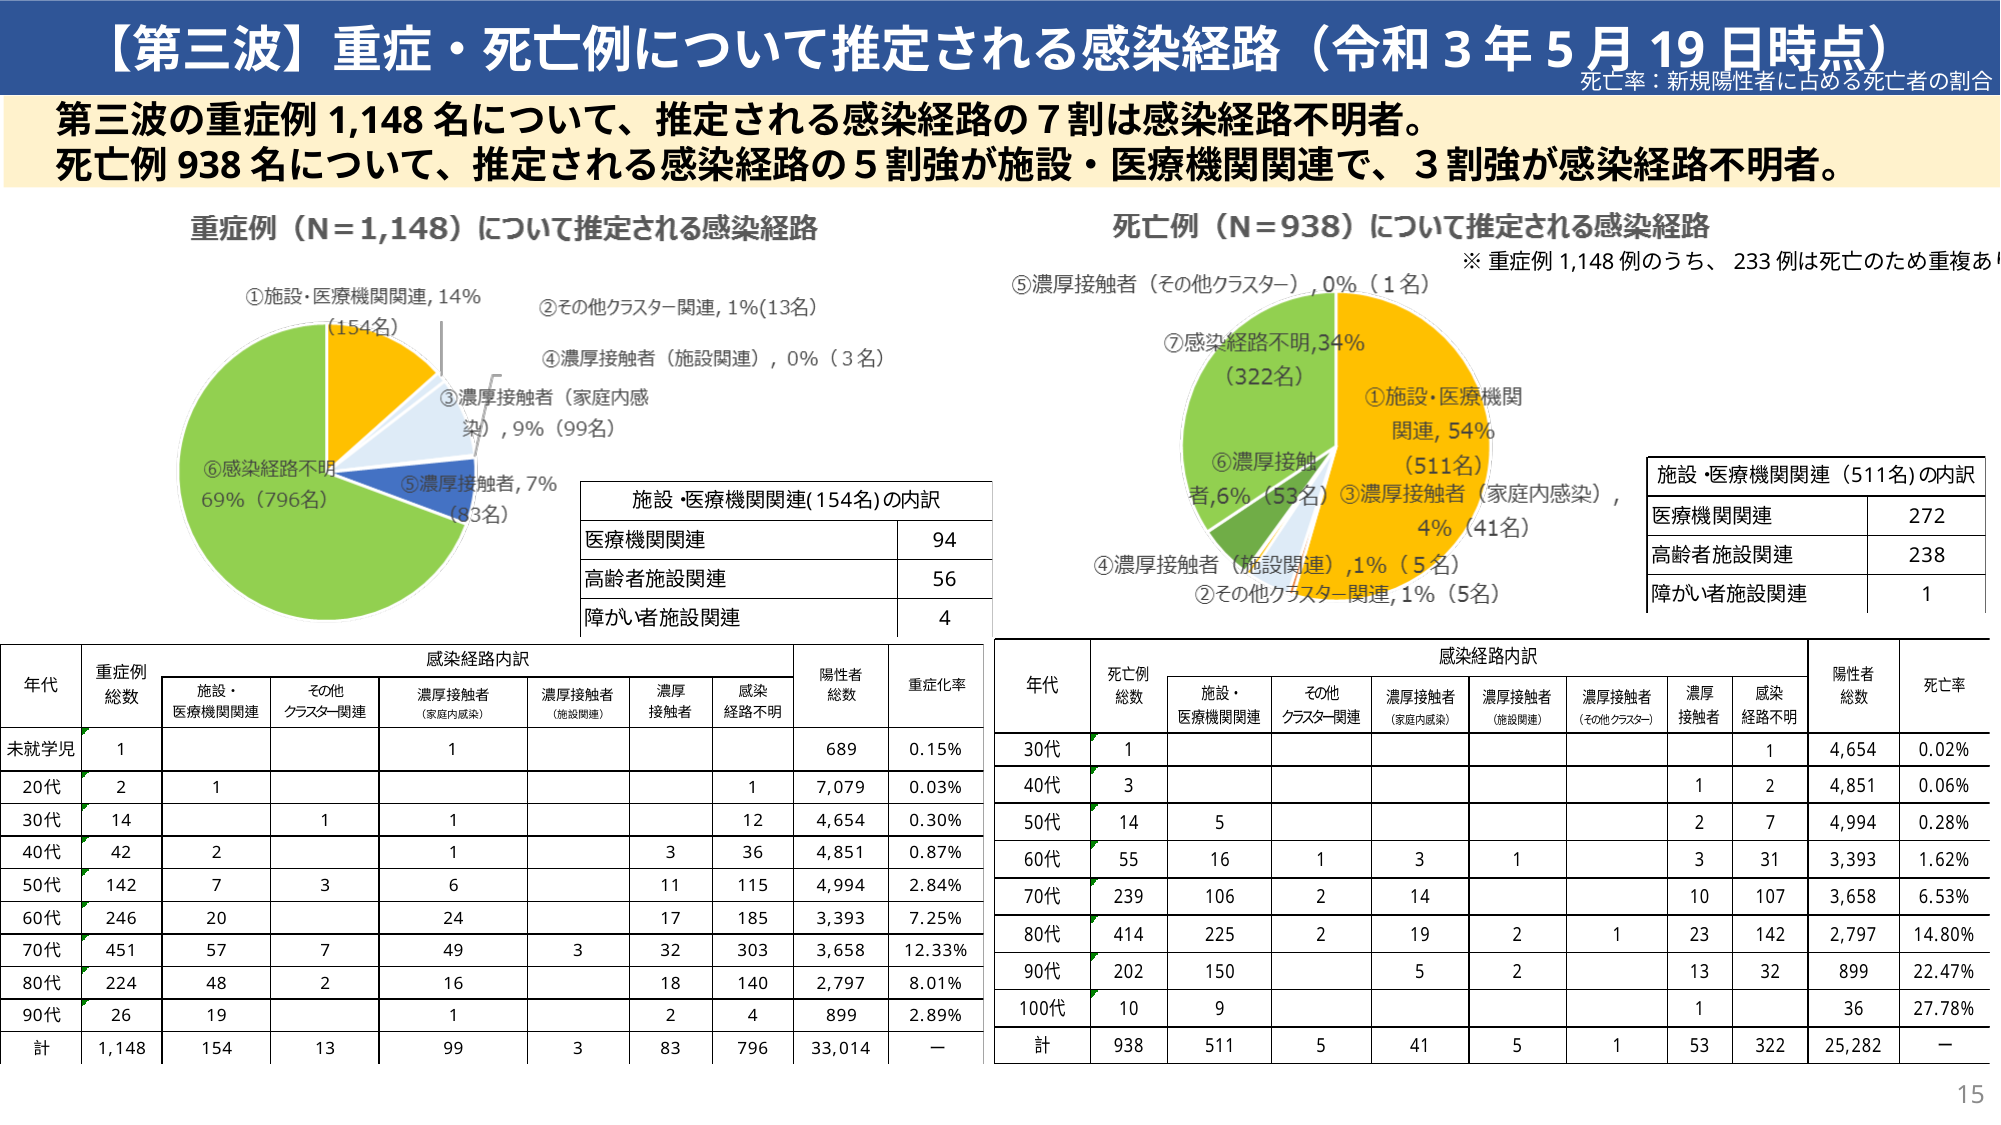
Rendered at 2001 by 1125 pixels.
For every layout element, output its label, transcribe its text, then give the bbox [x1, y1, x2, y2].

picture [66, 188, 941, 647]
text_box 死亡率：新規陽性者に占める死亡者の割合 [1566, 60, 2000, 95]
picture [993, 638, 1991, 1066]
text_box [1842, 456, 1988, 615]
picture [981, 186, 1842, 620]
slide_number 15 [1550, 1065, 2000, 1125]
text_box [941, 480, 994, 639]
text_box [0, 643, 985, 1066]
text_box 【第三波】重症・死亡例について推定される感染経路（令和3年5月19日時点） [0, 0, 2000, 96]
text_box ※重症例1,148例のうち、233例は死亡のため重複あり [1842, 240, 2000, 281]
text_box 第三波の重症例1,148名について、推定される感染経路の７割は感染経路不明者。 死亡例938名について、推定される感染経路の５割強が施設・医療機関関連で、３割強が感染経路不明者。 [3, 95, 2000, 188]
